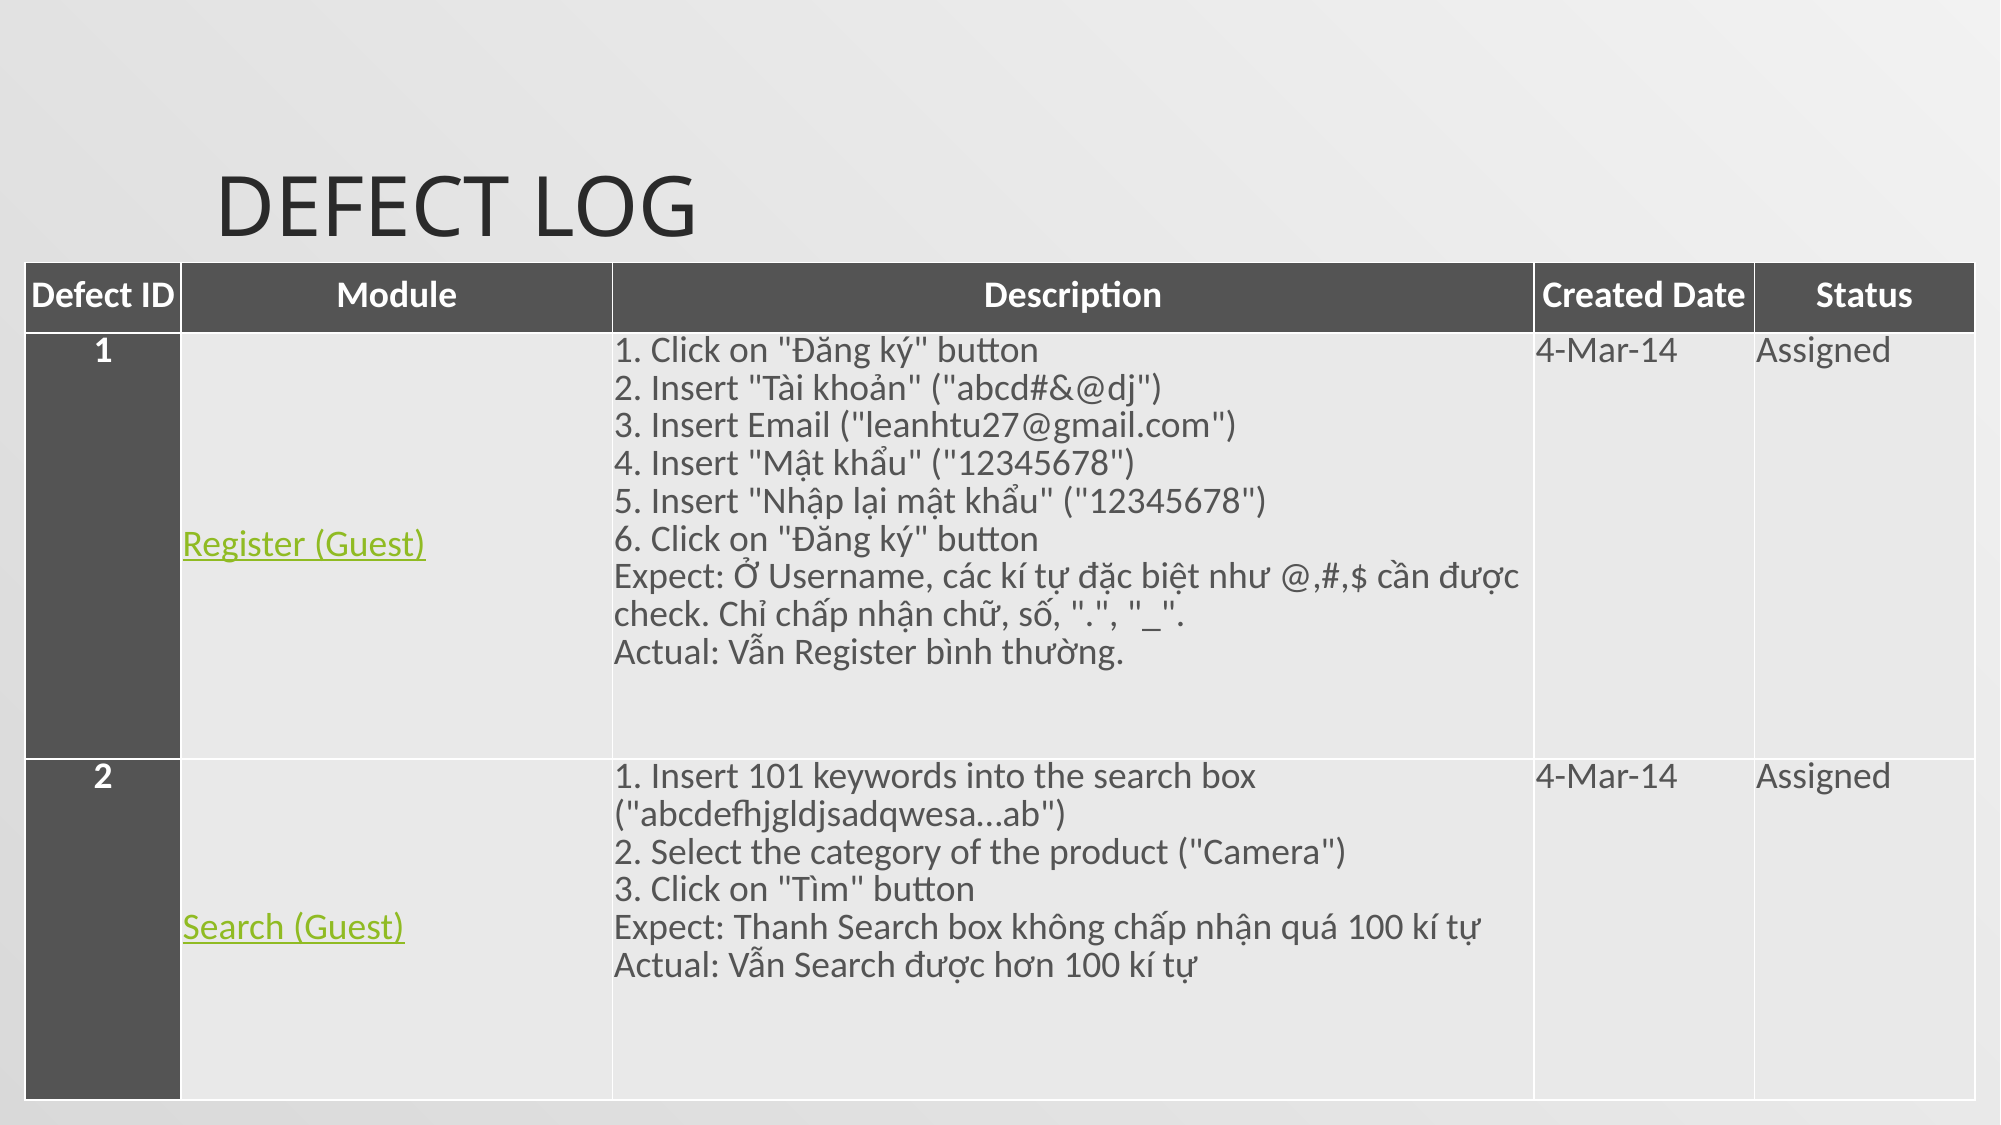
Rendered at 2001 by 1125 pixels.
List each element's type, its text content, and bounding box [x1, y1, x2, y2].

table_cell 2 [26, 760, 180, 1099]
table_cell Register (Guest) [182, 334, 612, 758]
table_header Status [1755, 263, 1974, 332]
table_cell 4-Mar-14 [1535, 760, 1754, 1099]
table_cell Search (Guest) [182, 760, 612, 1099]
table_cell 1. Insert 101 keywords into the search box ("abcdefhjgldjsadqwesa…ab") 2. Select the category of the product ("Camera") 3. Click on "Tìm" button Expect: Thanh Search box không chấp nhận quá 100 kí tự Actual: Vẫn Search được hơn 100 kí tự [613, 760, 1533, 1099]
table_cell 1. Click on "Đăng ký" button 2. Insert "Tài khoản" ("abcd#&@dj") 3. Insert Email ("leanhtu27@gmail.com") 4. Insert "Mật khẩu" ("12345678") 5. Insert "Nhập lại mật khẩu" ("12345678") 6. Click on "Đăng ký" button Expect: Ở Username, các kí tự đặc biệt như @,#,$ cần được check. Chỉ chấp nhận chữ, số, ".", "_". Actual: Vẫn Register bình thường. [613, 334, 1533, 758]
table_cell 1 [26, 334, 180, 758]
table_header Created Date [1535, 263, 1754, 332]
title DEFECT LOG [199, 45, 1801, 262]
table_header Description [613, 263, 1533, 332]
table_cell 4-Mar-14 [1535, 334, 1754, 758]
table_cell Assigned [1755, 334, 1974, 758]
table_header Module [182, 263, 612, 332]
table_header Defect ID [26, 263, 180, 332]
table_cell Assigned [1755, 760, 1974, 1099]
